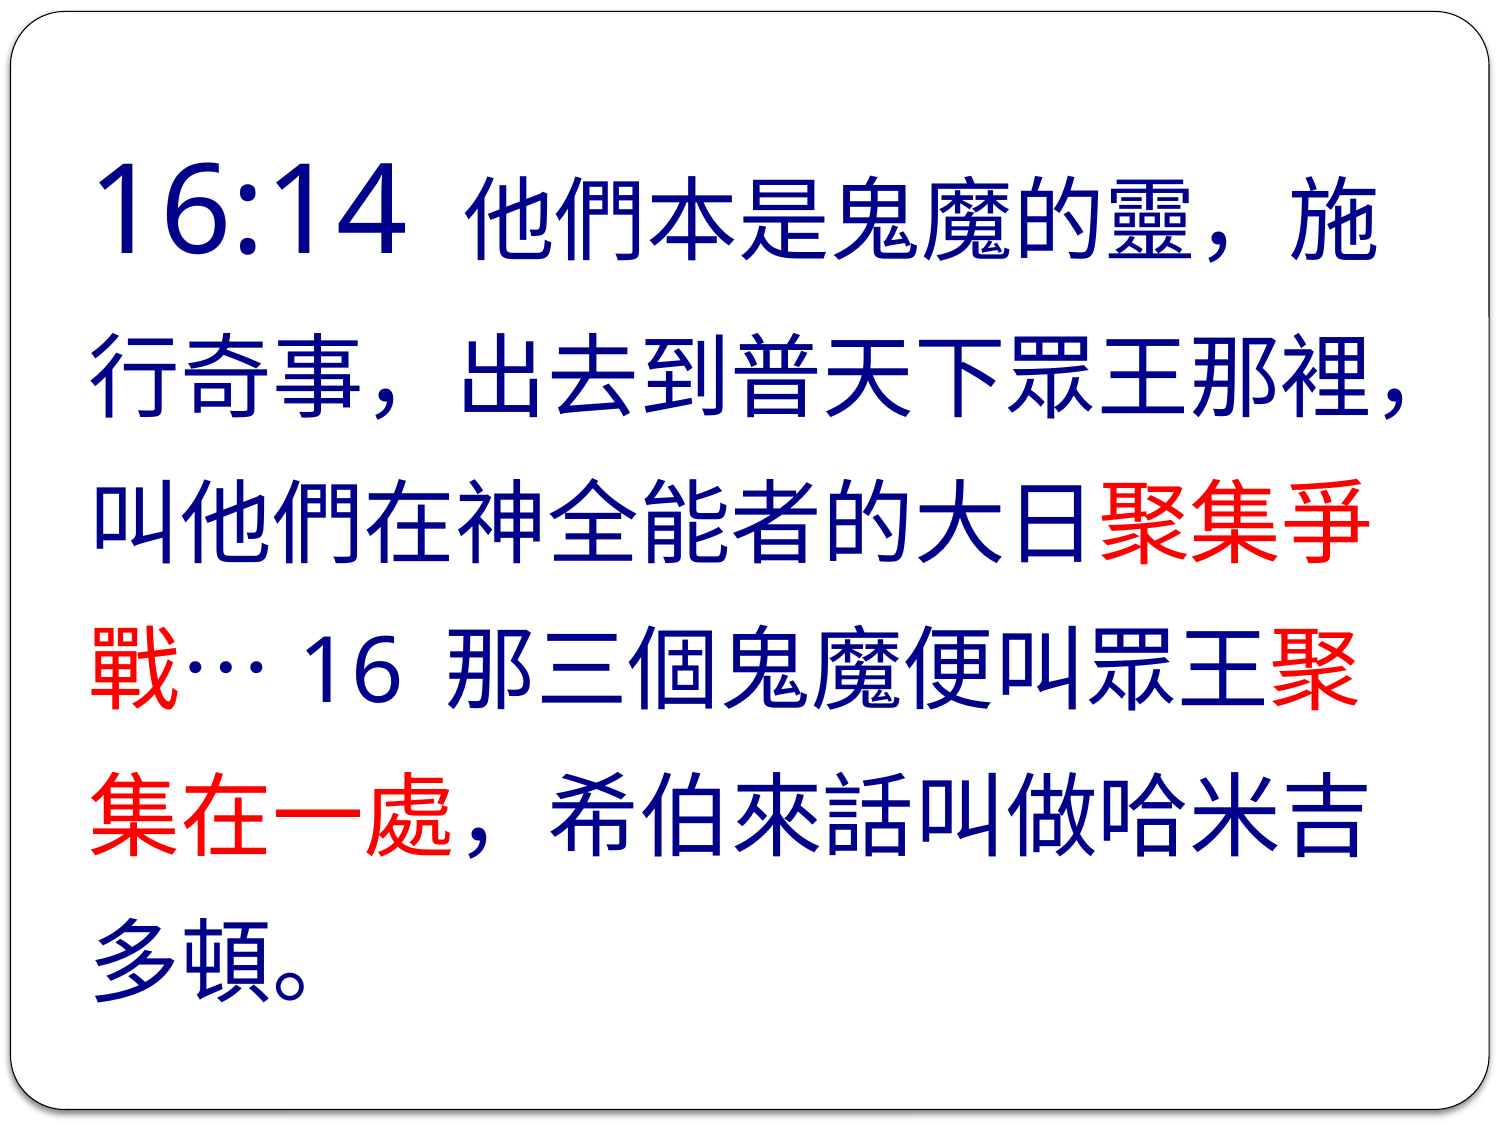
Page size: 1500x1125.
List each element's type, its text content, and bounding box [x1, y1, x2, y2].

list 16:14 他們本是鬼魔的靈，施行奇事，出去到普天下眾王那裡，叫他們在神全能者的大日聚集爭戰…16 那三個鬼魔便叫眾王聚集在一處，希伯來話叫做哈米吉多頓。 [74, 74, 1426, 1051]
